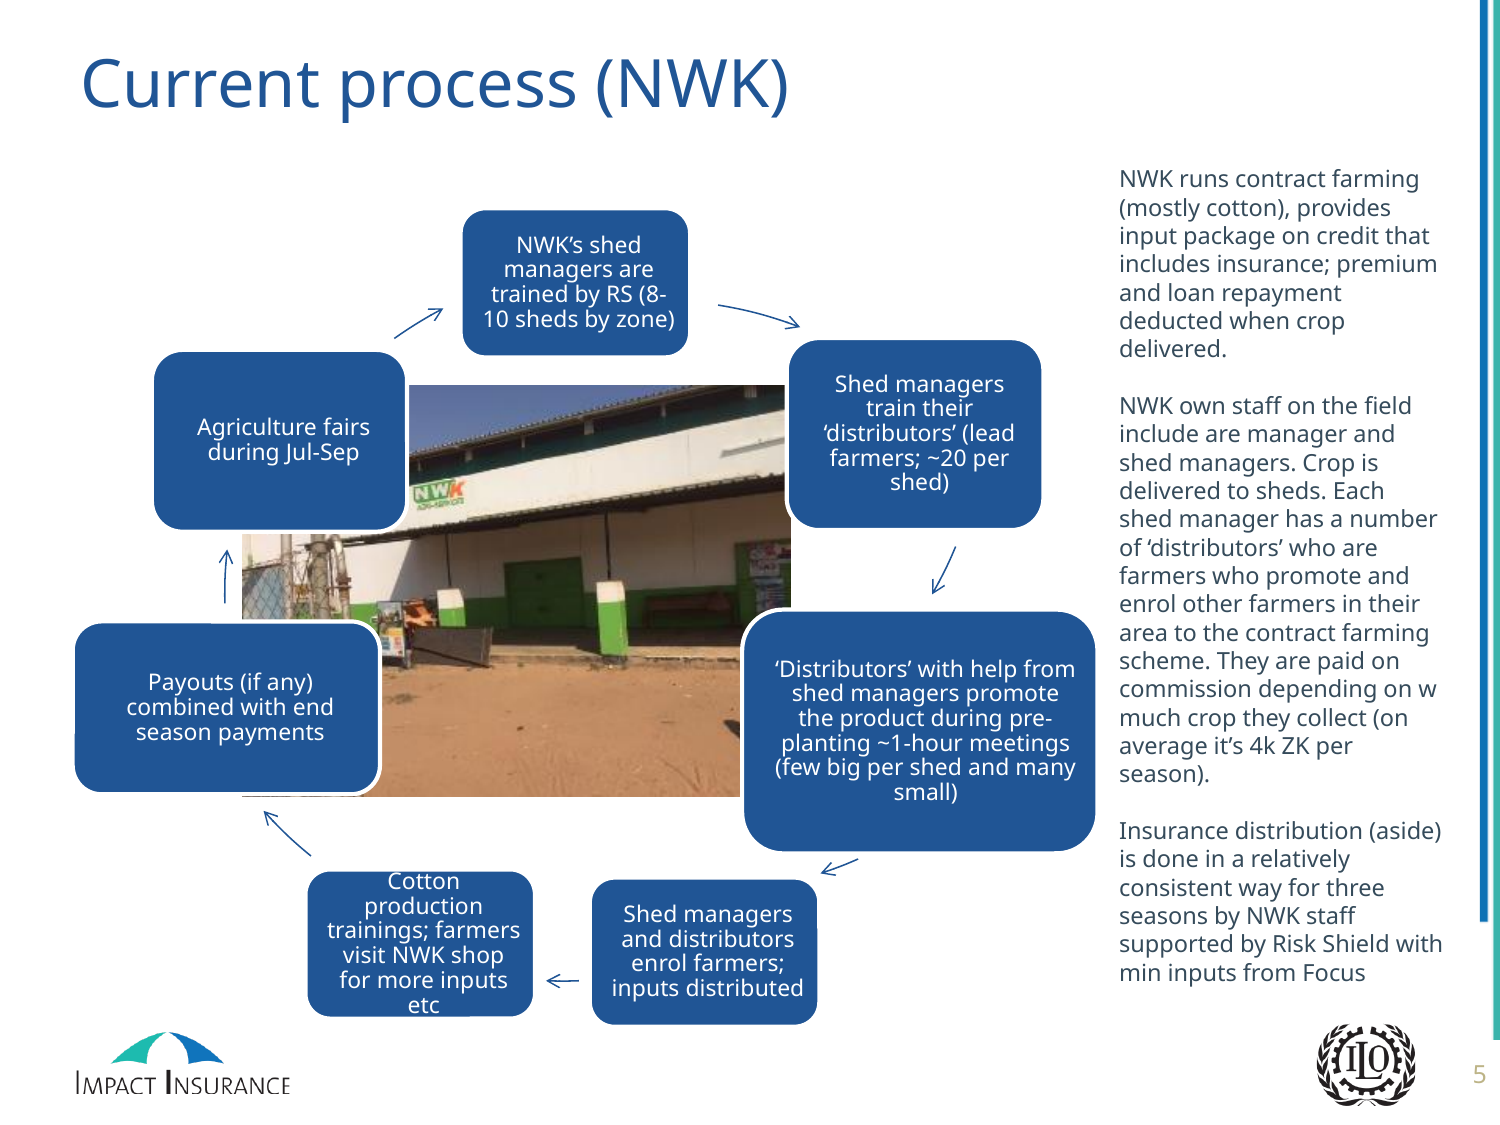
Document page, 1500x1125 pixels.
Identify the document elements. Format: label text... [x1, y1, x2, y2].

slide_number 5 [1158, 1045, 1500, 1106]
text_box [17, 160, 1153, 1121]
title Current process (NWK) [64, 0, 1415, 159]
text_box NWK runs contract farming (mostly cotton), provides input package on credit that includes insurance; premium and loan repayment deducted when crop delivered. NWK own staff on the field include are manager and shed managers. Crop is delivered to sheds. Each shed manager has a number of ‘distributors’ who are farmers who promote and enrol other farmers in their area to the contract farming scheme. They are paid on commission depending on w much crop they collect (on average it’s 4k ZK per season). Insurance distribution (aside) is done in a relatively consistent way for three seasons by NWK staff supported by Risk Shield with min inputs from Focus [1104, 156, 1459, 1008]
